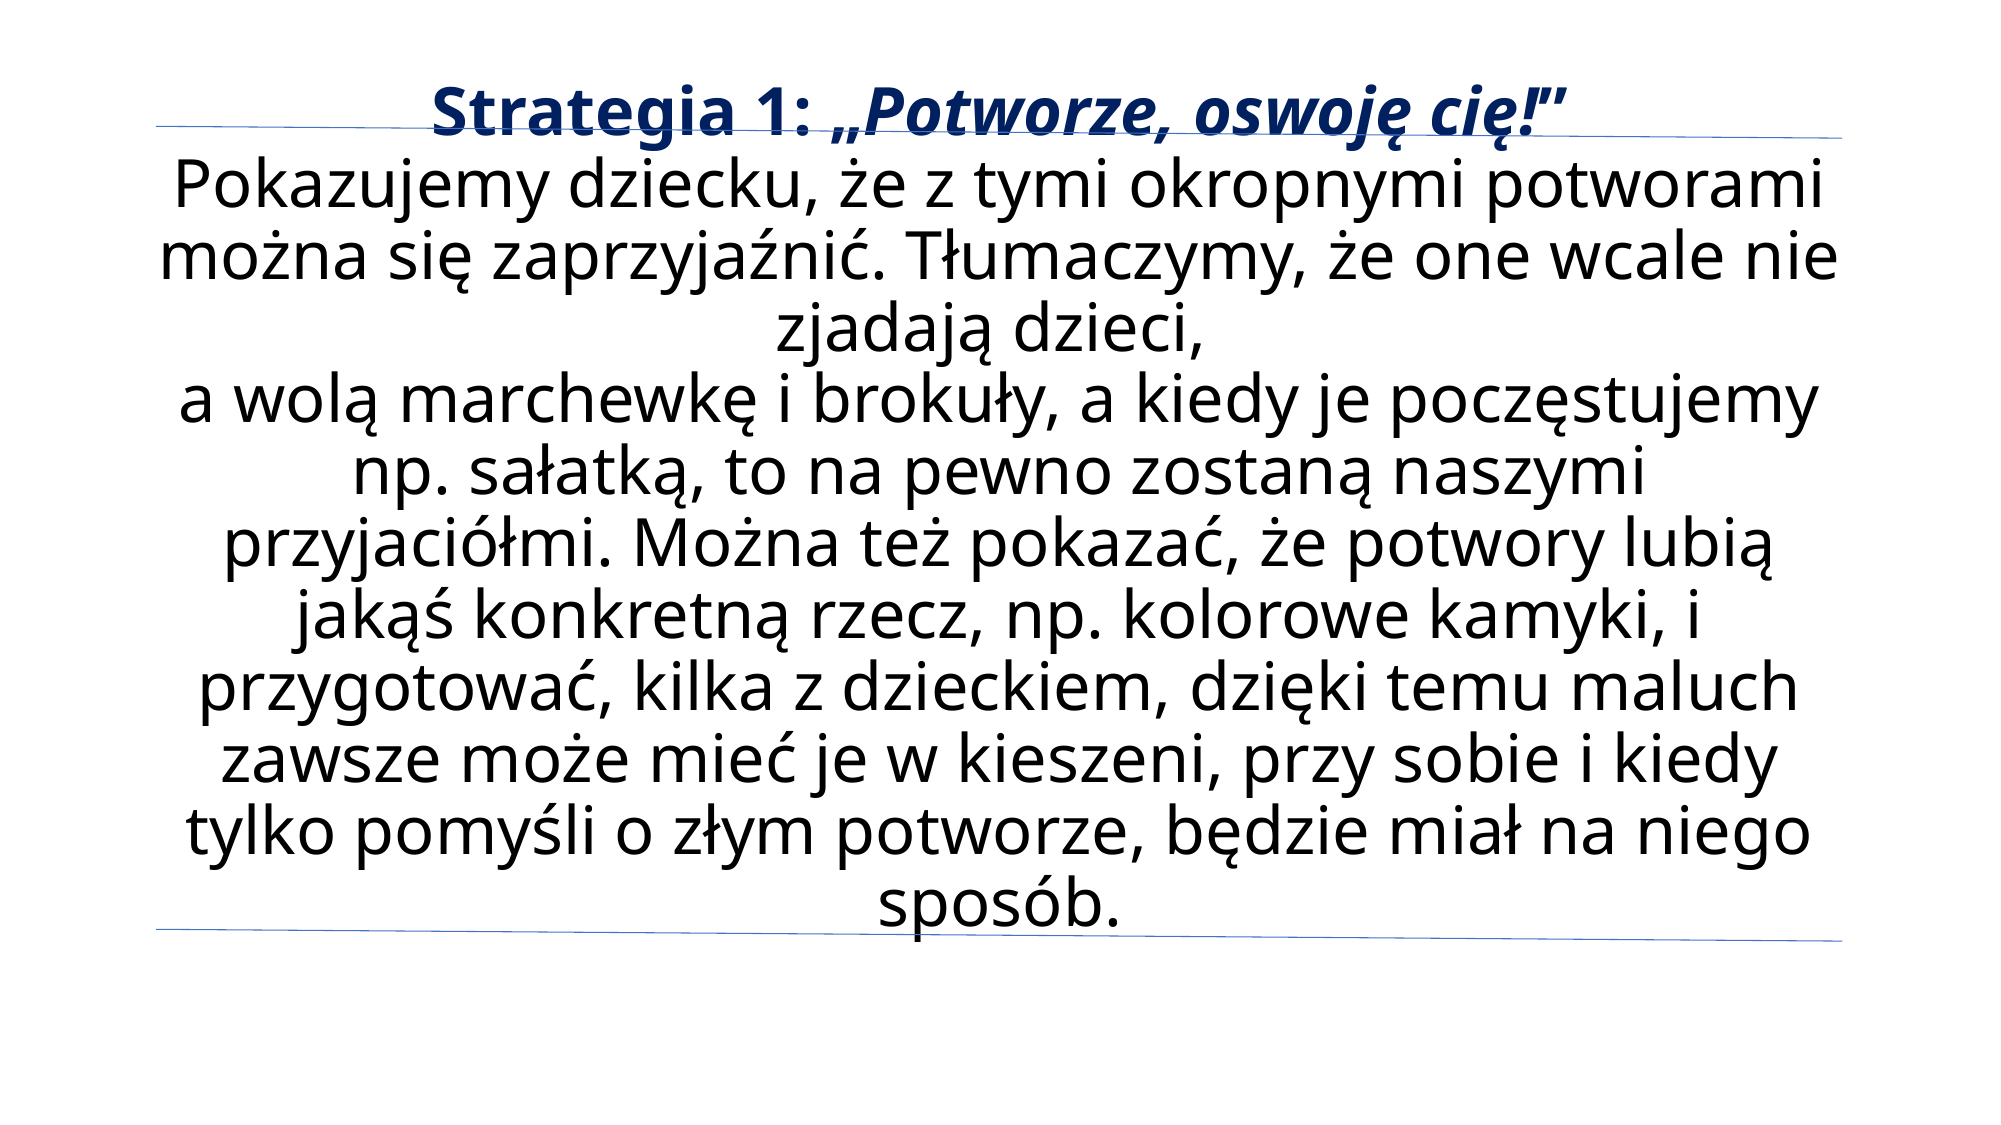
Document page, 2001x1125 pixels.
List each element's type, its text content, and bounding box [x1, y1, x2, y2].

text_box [156, 929, 1843, 942]
title Strategia 1: „Potworze, oswoję cię!” Pokazujemy dziecku, że z tymi okropnymi potworami można się zaprzyjaźnić. Tłumaczymy, że one wcale nie zjadają dzieci, a wolą marchewkę i brokuły, a kiedy je poczęstujemy np. sałatką, to na pewno zostaną naszymi przyjaciółmi. Można też pokazać, że potwory lubią jakąś konkretną rzecz, np. kolorowe kamyki, i przygotować, kilka z dzieckiem, dzięki temu maluch zawsze może mieć je w kieszeni, przy sobie i kiedy tylko pomyśli o złym potworze, będzie miał na niego sposób. [137, 436, 1863, 654]
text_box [155, 126, 1843, 139]
